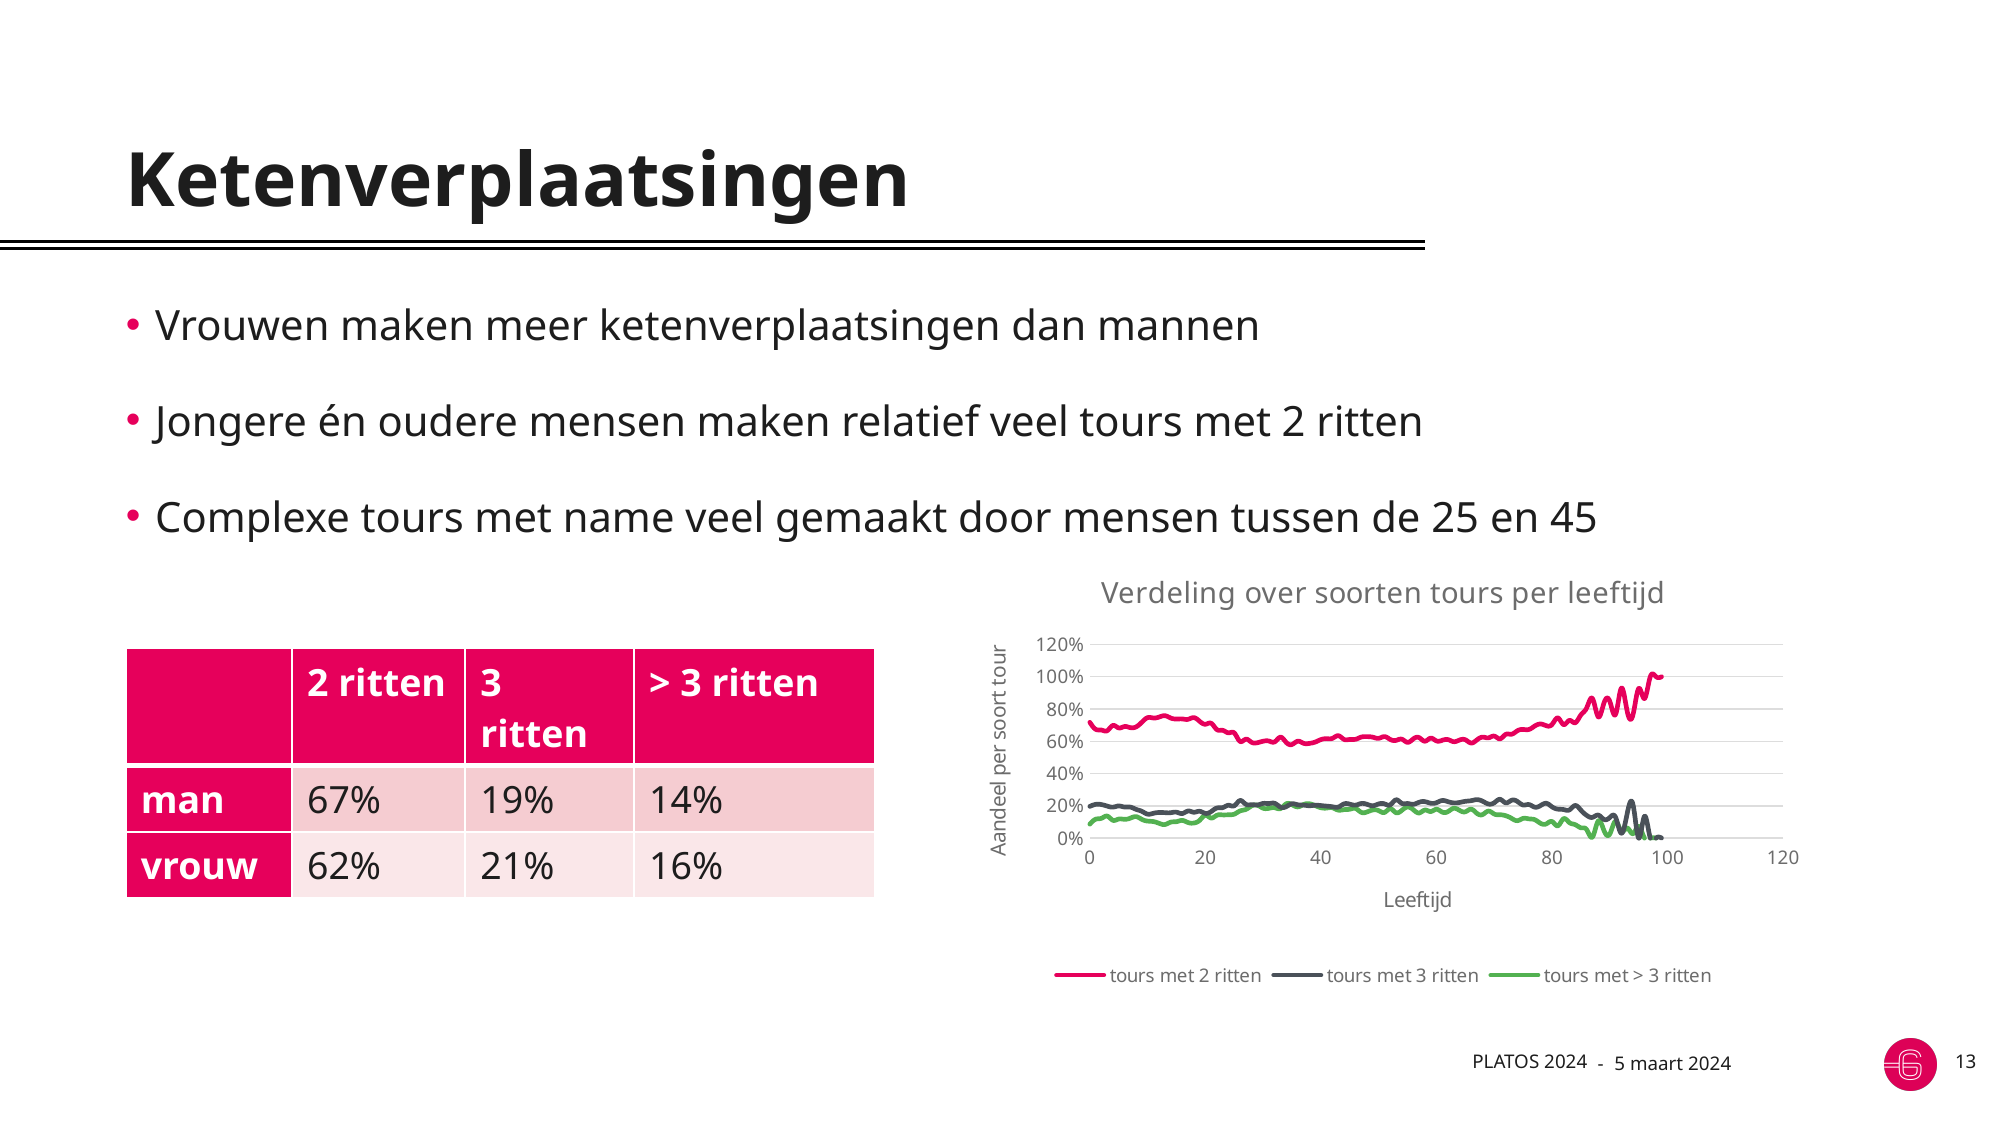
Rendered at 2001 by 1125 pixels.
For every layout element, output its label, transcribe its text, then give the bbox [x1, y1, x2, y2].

table_header > 3 ritten [635, 649, 874, 763]
table_cell 14% [635, 768, 874, 831]
footer PLATOS 2024 [125, 1032, 1588, 1093]
slide_number 5 maart 2024 [1614, 1032, 1874, 1093]
table_cell vrouw [127, 833, 291, 897]
title Ketenverplaatsingen [125, 130, 1875, 222]
table_header [127, 649, 291, 763]
table_cell 62% [293, 833, 464, 897]
table_cell 21% [466, 833, 633, 897]
table_cell 67% [293, 768, 464, 831]
table_header 2 ritten [293, 649, 464, 763]
list Vrouwen maken meer ketenverplaatsingen dan mannen Jongere én oudere mensen maken relatief veel tours met 2 ritten Complexe tours met name veel gemaakt door mensen tussen de 25 en 45 [125, 273, 1875, 971]
table_cell 19% [466, 768, 633, 831]
slide_number 13 [1874, 1032, 2000, 1093]
table_cell man [127, 768, 291, 831]
table_header 3 ritten [466, 649, 633, 763]
table_cell 16% [635, 833, 874, 897]
chart [950, 547, 1818, 995]
